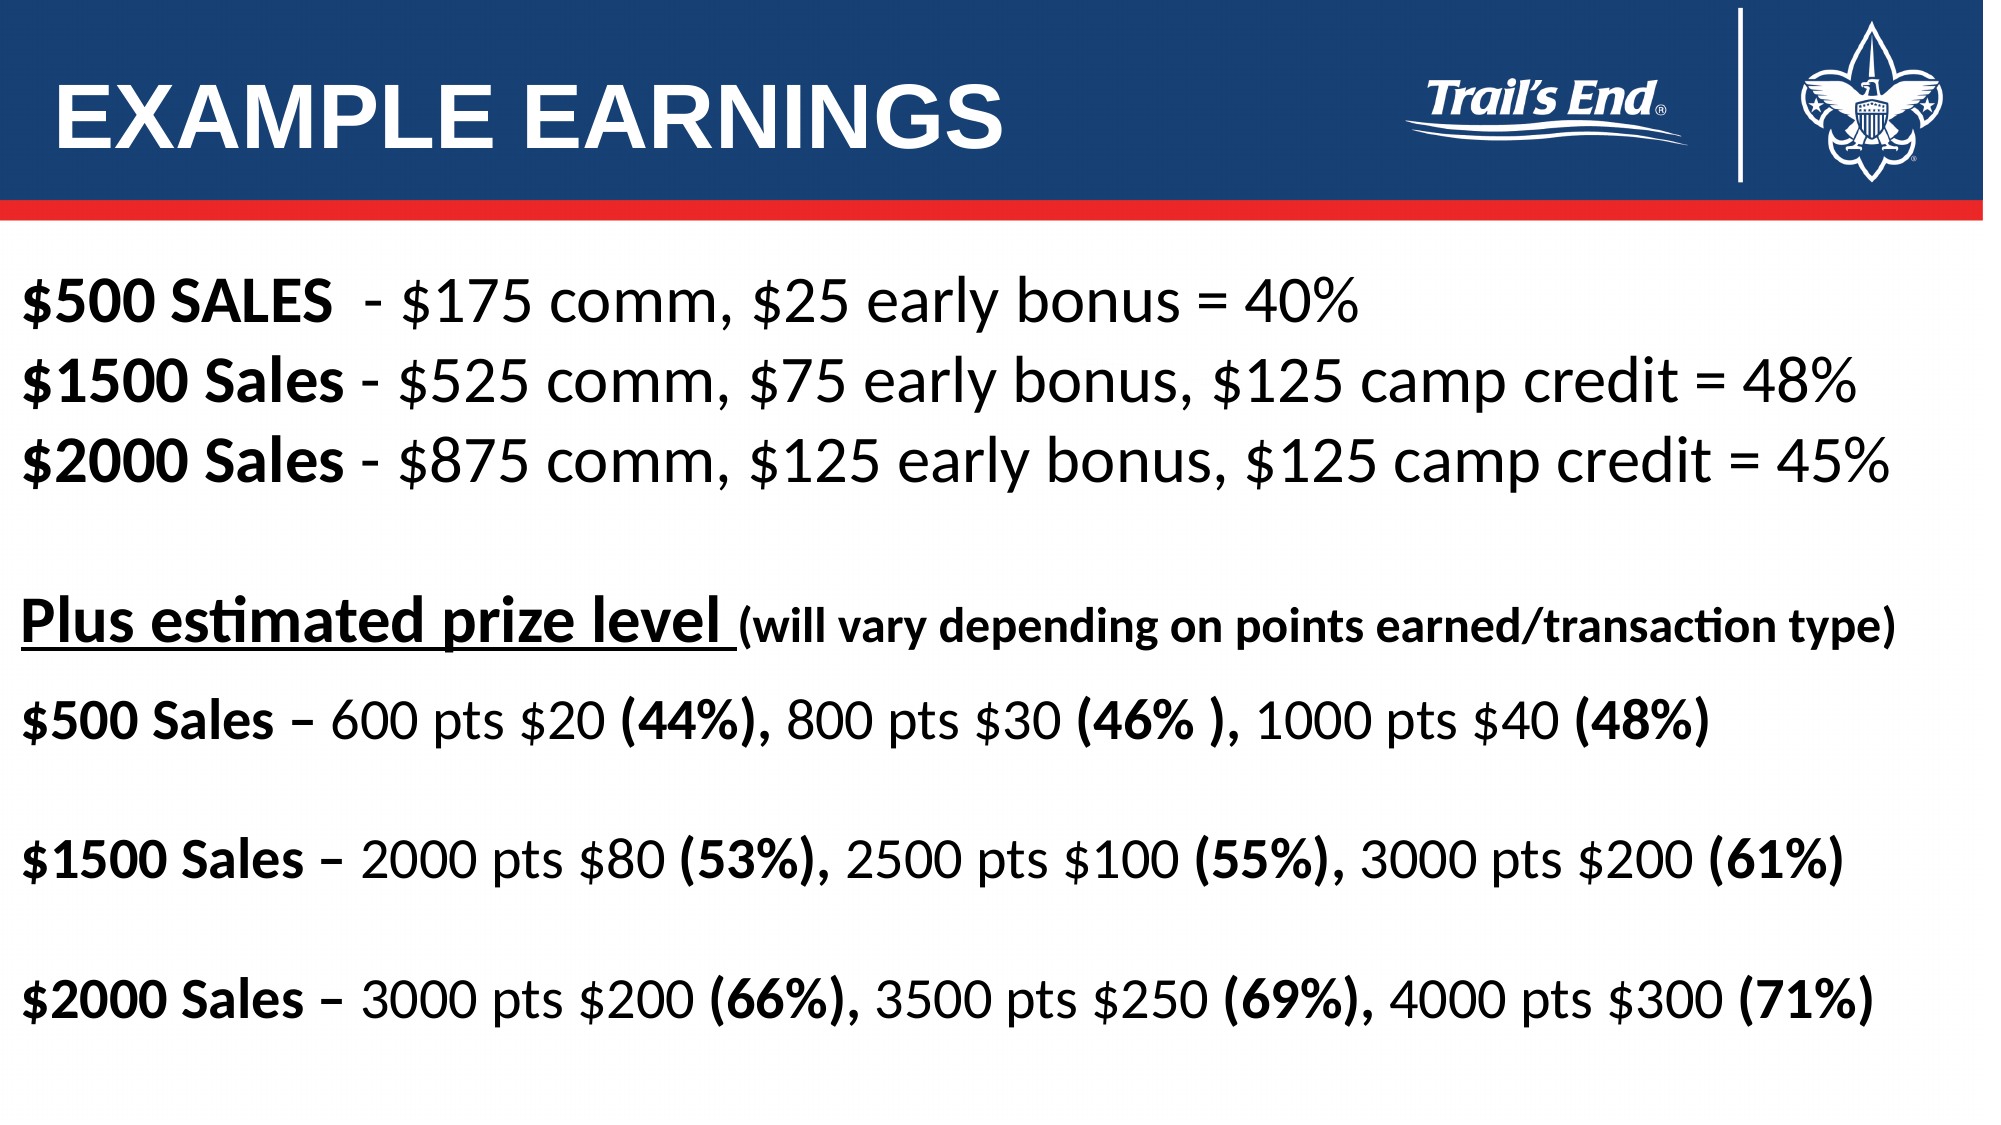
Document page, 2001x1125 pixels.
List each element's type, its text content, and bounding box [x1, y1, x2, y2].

text_box $500 SALES - $175 comm, $25 early bonus = 40% $1500 Sales - $525 comm, $75 early bonus, $125 camp credit = 48% $2000 Sales - $875 comm, $125 early bonus, $125 camp credit = 45% Plus estimated prize level (will vary depending on points earned/transaction type) $500 Sales – 600 pts $20 (44%), 800 pts $30 (46% ), 1000 pts $40 (48%) $1500 Sales – 2000 pts $80 (53%), 2500 pts $100 (55%), 3000 pts $200 (61%) $2000 Sales – 3000 pts $200 (66%), 3500 pts $250 (69%), 4000 pts $300 (71%) [6, 248, 1994, 1125]
picture [0, 0, 1983, 1120]
